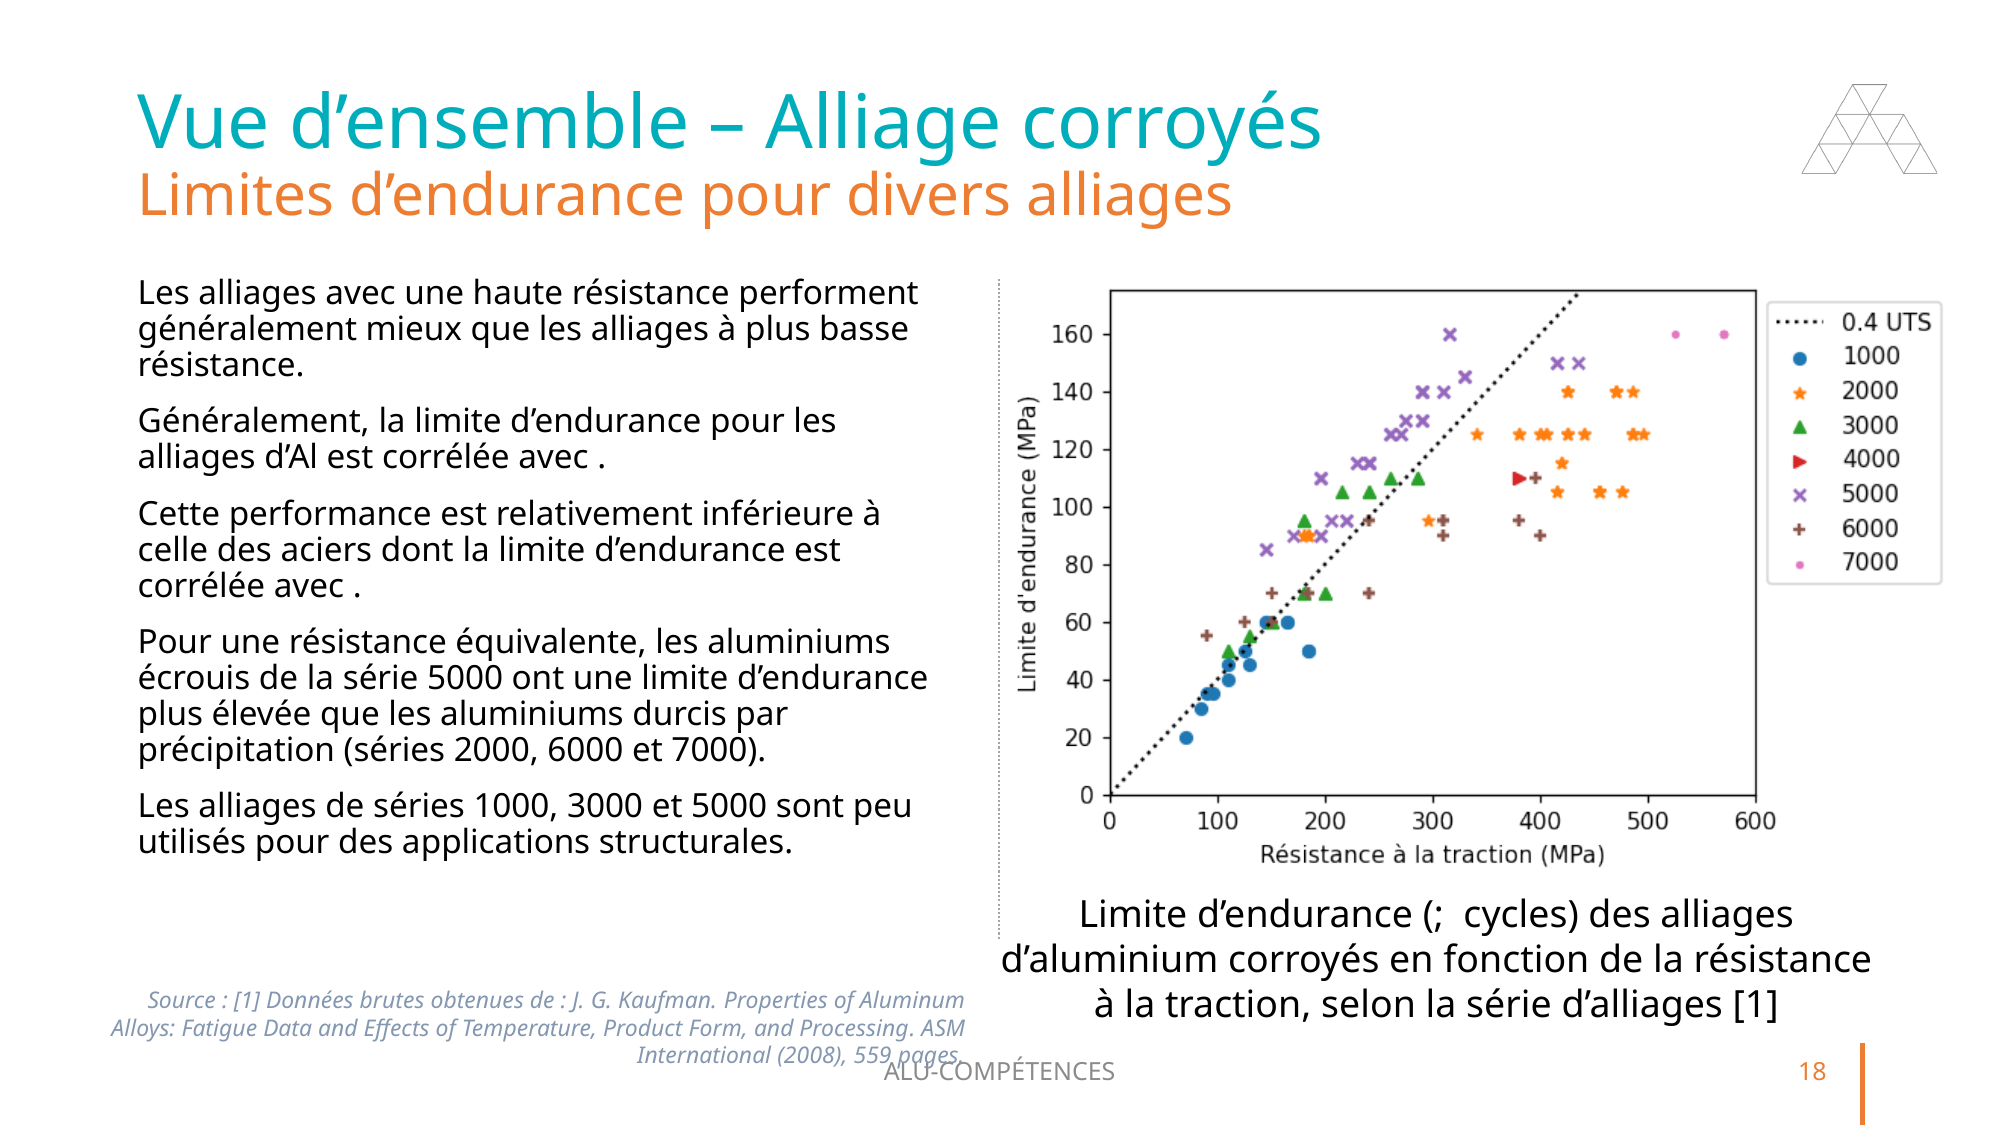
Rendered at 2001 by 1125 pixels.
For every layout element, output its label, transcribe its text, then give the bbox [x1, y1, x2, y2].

picture [1001, 275, 1957, 883]
title Vue d’ensemble – Alliage corroyés Limites d’endurance pour divers alliages [137, 84, 1749, 237]
footer ALU-COMPÉTENCES [662, 1042, 1338, 1103]
slide_number 18 [1643, 1042, 1842, 1103]
text_box Source : [1] Données brutes obtenues de : J. G. Kaufman. Properties of Aluminum Alloys: Fatigue Data and Effects of Temperature, Product Form, and Processing. ASM International (2008), 559 pages. [88, 978, 981, 1076]
